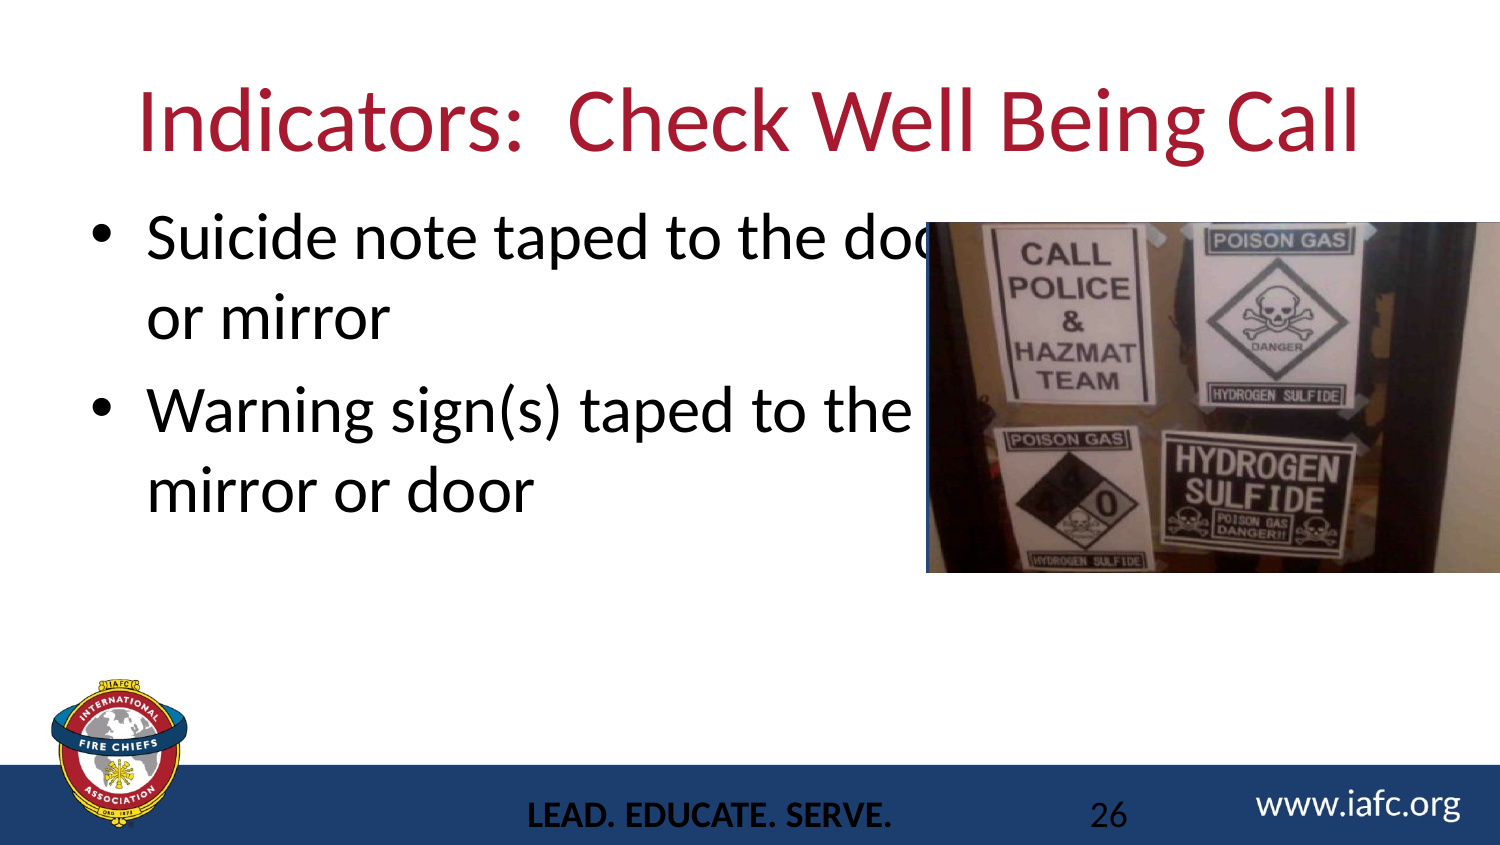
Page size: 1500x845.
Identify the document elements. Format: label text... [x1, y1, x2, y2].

slide_number 26 [1074, 782, 1425, 828]
title Indicators: Check Well Being Call [75, 44, 1425, 185]
list Suicide note taped to the door or mirror Warning sign(s) taped to the mirror or door [75, 184, 988, 660]
footer LEAD. EDUCATE. SERVE. [512, 782, 988, 828]
picture [0, 0, 1500, 845]
